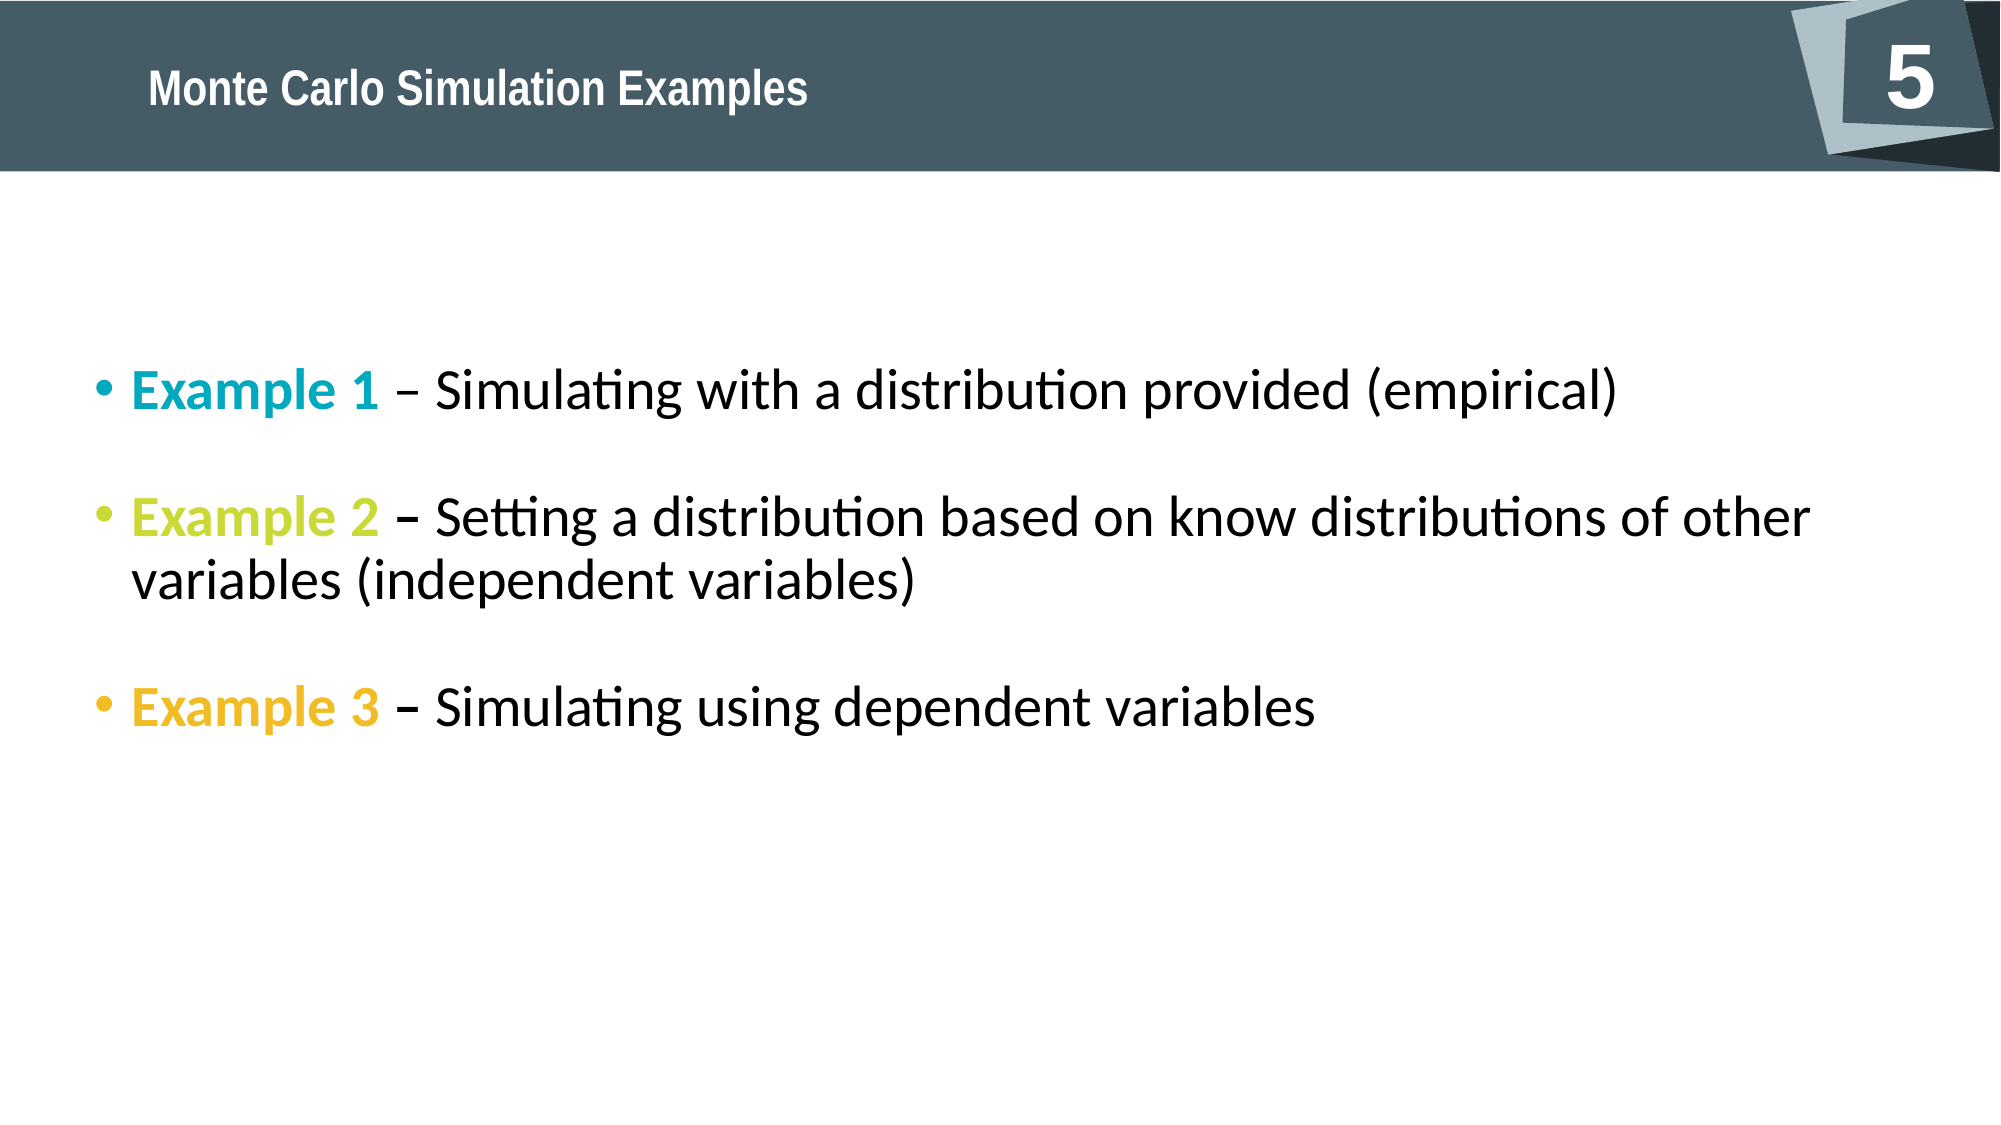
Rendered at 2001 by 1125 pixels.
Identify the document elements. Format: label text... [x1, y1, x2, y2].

text_box Example 1 – Simulating with a distribution provided (empirical) Example 2 – Setting a distribution based on know distributions of other variables (independent variables) Example 3 – Simulating using dependent variables [79, 222, 1898, 1049]
